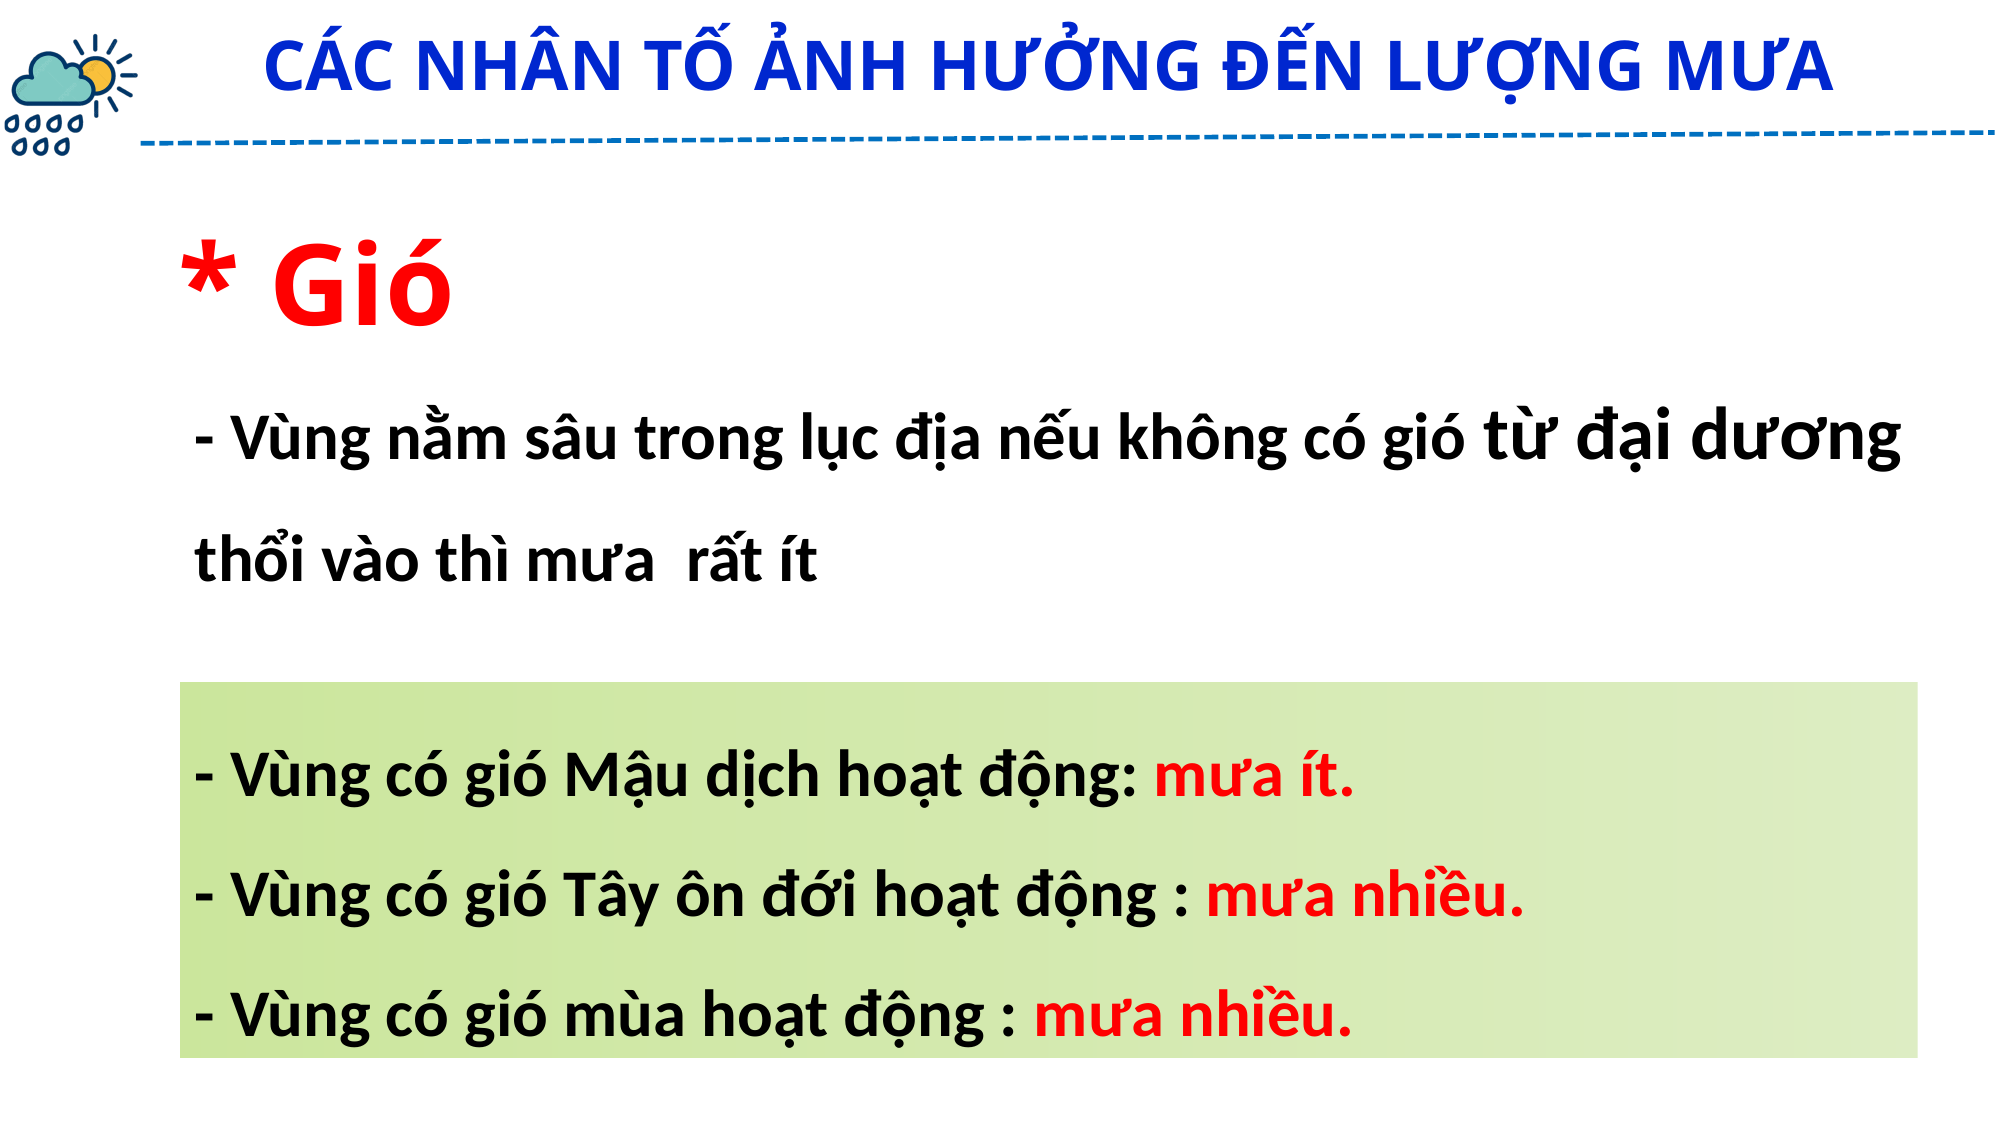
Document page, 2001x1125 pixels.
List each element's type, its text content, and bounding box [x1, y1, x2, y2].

text_box * Gió [164, 205, 715, 356]
text_box - Vùng nằm sâu trong lục địa nếu không có gió từ đại dương thổi vào thì mưa rất ít [180, 332, 1918, 602]
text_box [4, 13, 2000, 158]
text_box - Vùng có gió Mậu dịch hoạt động: mưa ít. - Vùng có gió Tây ôn đới hoạt động : mưa nhiều. - Vùng có gió mùa hoạt động : mưa nhiều. [180, 682, 1918, 1058]
